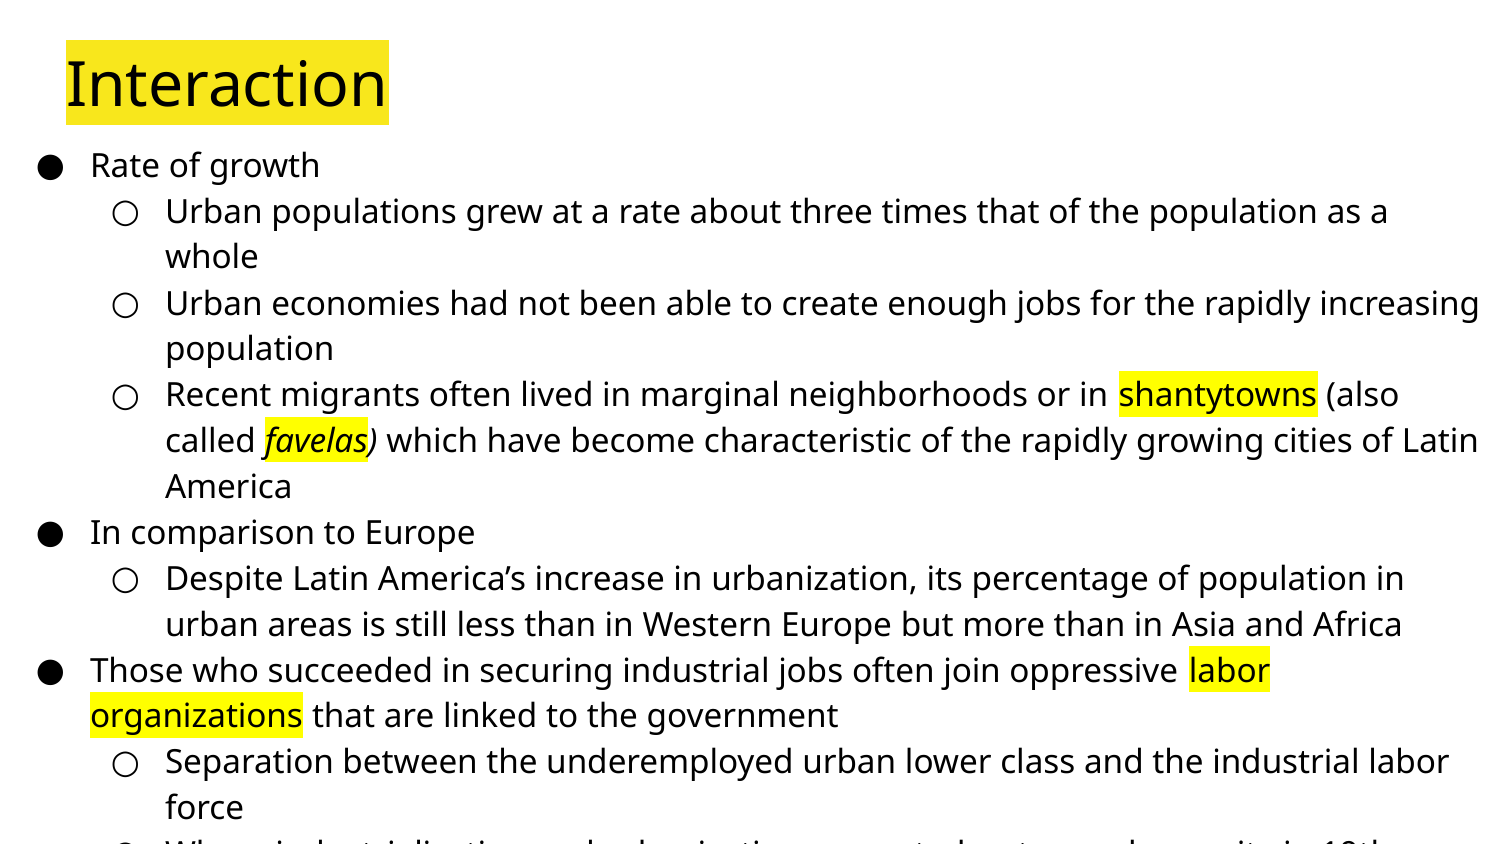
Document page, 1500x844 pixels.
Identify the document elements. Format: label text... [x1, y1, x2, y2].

title Interaction [51, 29, 1449, 123]
list Rate of growth Urban populations grew at a rate about three times that of the population as a whole Urban economies had not been able to create enough jobs for the rapidly increasing population Recent migrants often lived in marginal neighborhoods or in shantytowns (also called favelas) which have become characteristic of the rapidly growing cities of Latin America In comparison to Europe Despite Latin America’s increase in urbanization, its percentage of population in urban areas is still less than in Western Europe but more than in Asia and Africa Those who succeeded in securing industrial jobs often join oppressive labor organizations that are linked to the government Separation between the underemployed urban lower class and the industrial labor force Where industrialization and urbanization promoted a strong class unity in 19th century Europe, in Latin America nationalist and populist politics had weakened the ability of the working class to operate effectively in politics [0, 123, 1500, 670]
